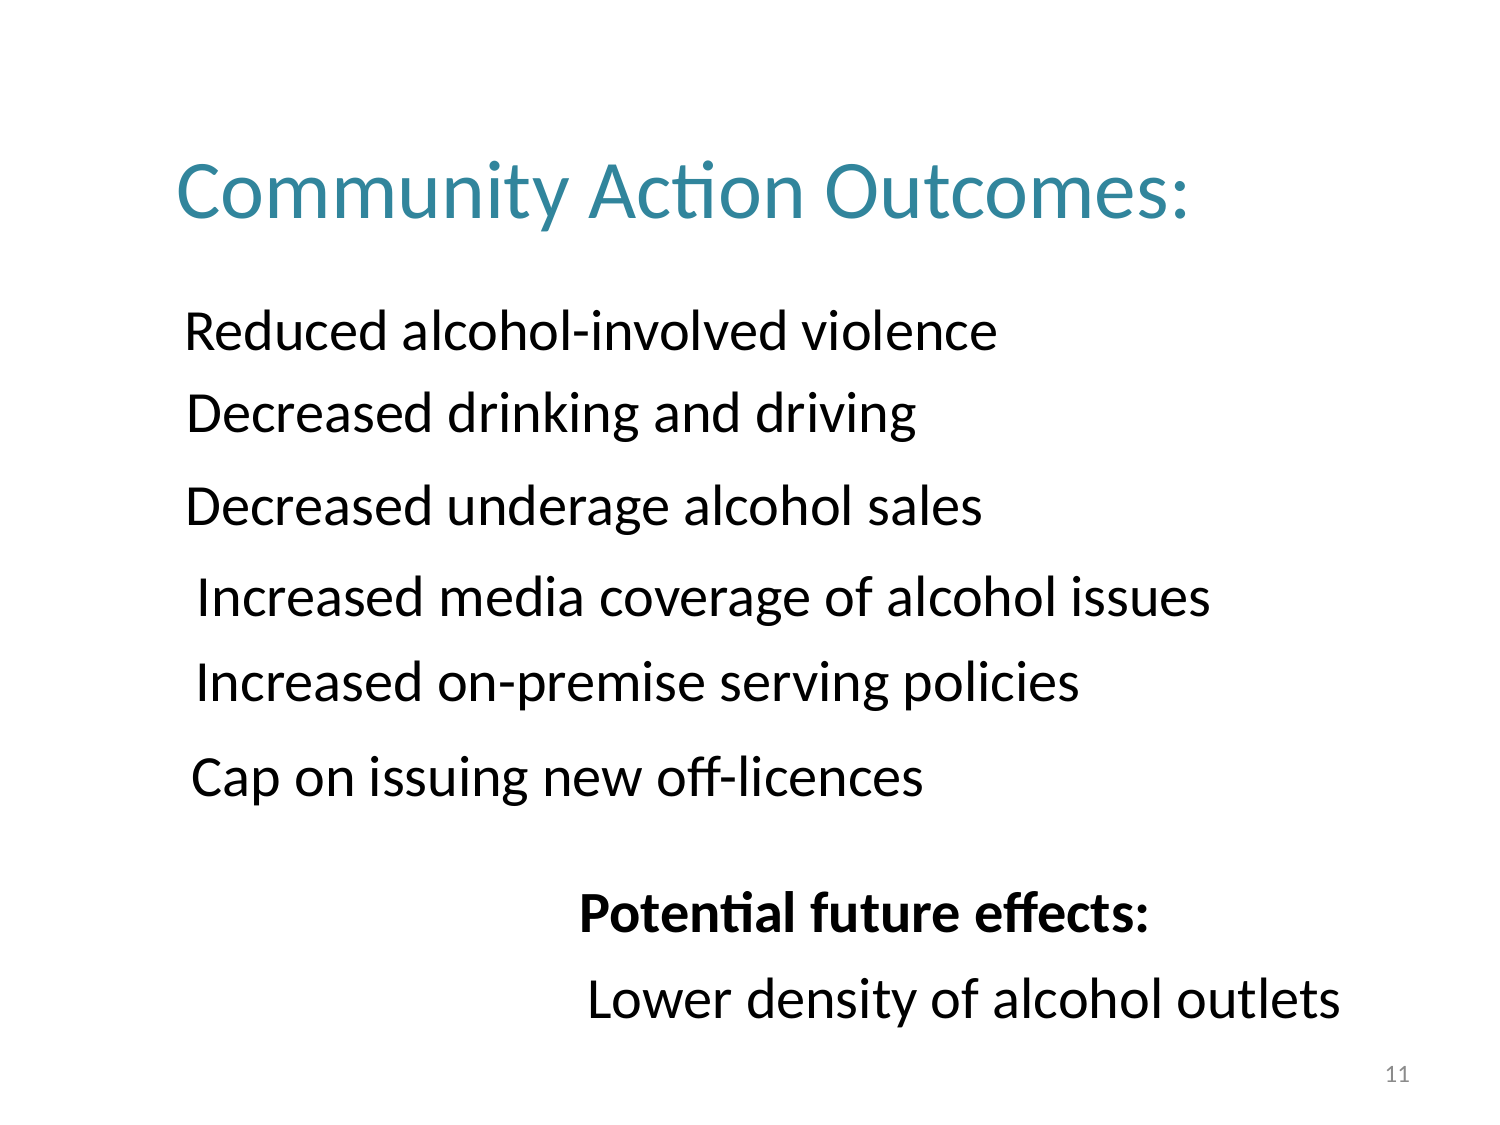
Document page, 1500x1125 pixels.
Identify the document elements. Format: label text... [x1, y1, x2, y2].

title Community Action Outcomes: [0, 113, 1371, 258]
text_box Reduced alcohol-involved violence [169, 285, 1014, 370]
text_box Increased on-premise serving policies [180, 635, 1096, 721]
text_box Potential future effects: [564, 866, 1166, 952]
text_box Lower density of alcohol outlets [572, 952, 1357, 1038]
text_box Decreased underage alcohol sales [170, 459, 999, 545]
text_box Cap on issuing new off-licences [176, 730, 941, 816]
slide_number 11 [1074, 1042, 1425, 1103]
text_box Increased media coverage of alcohol issues [182, 550, 1227, 636]
text_box Decreased drinking and driving [171, 370, 933, 452]
